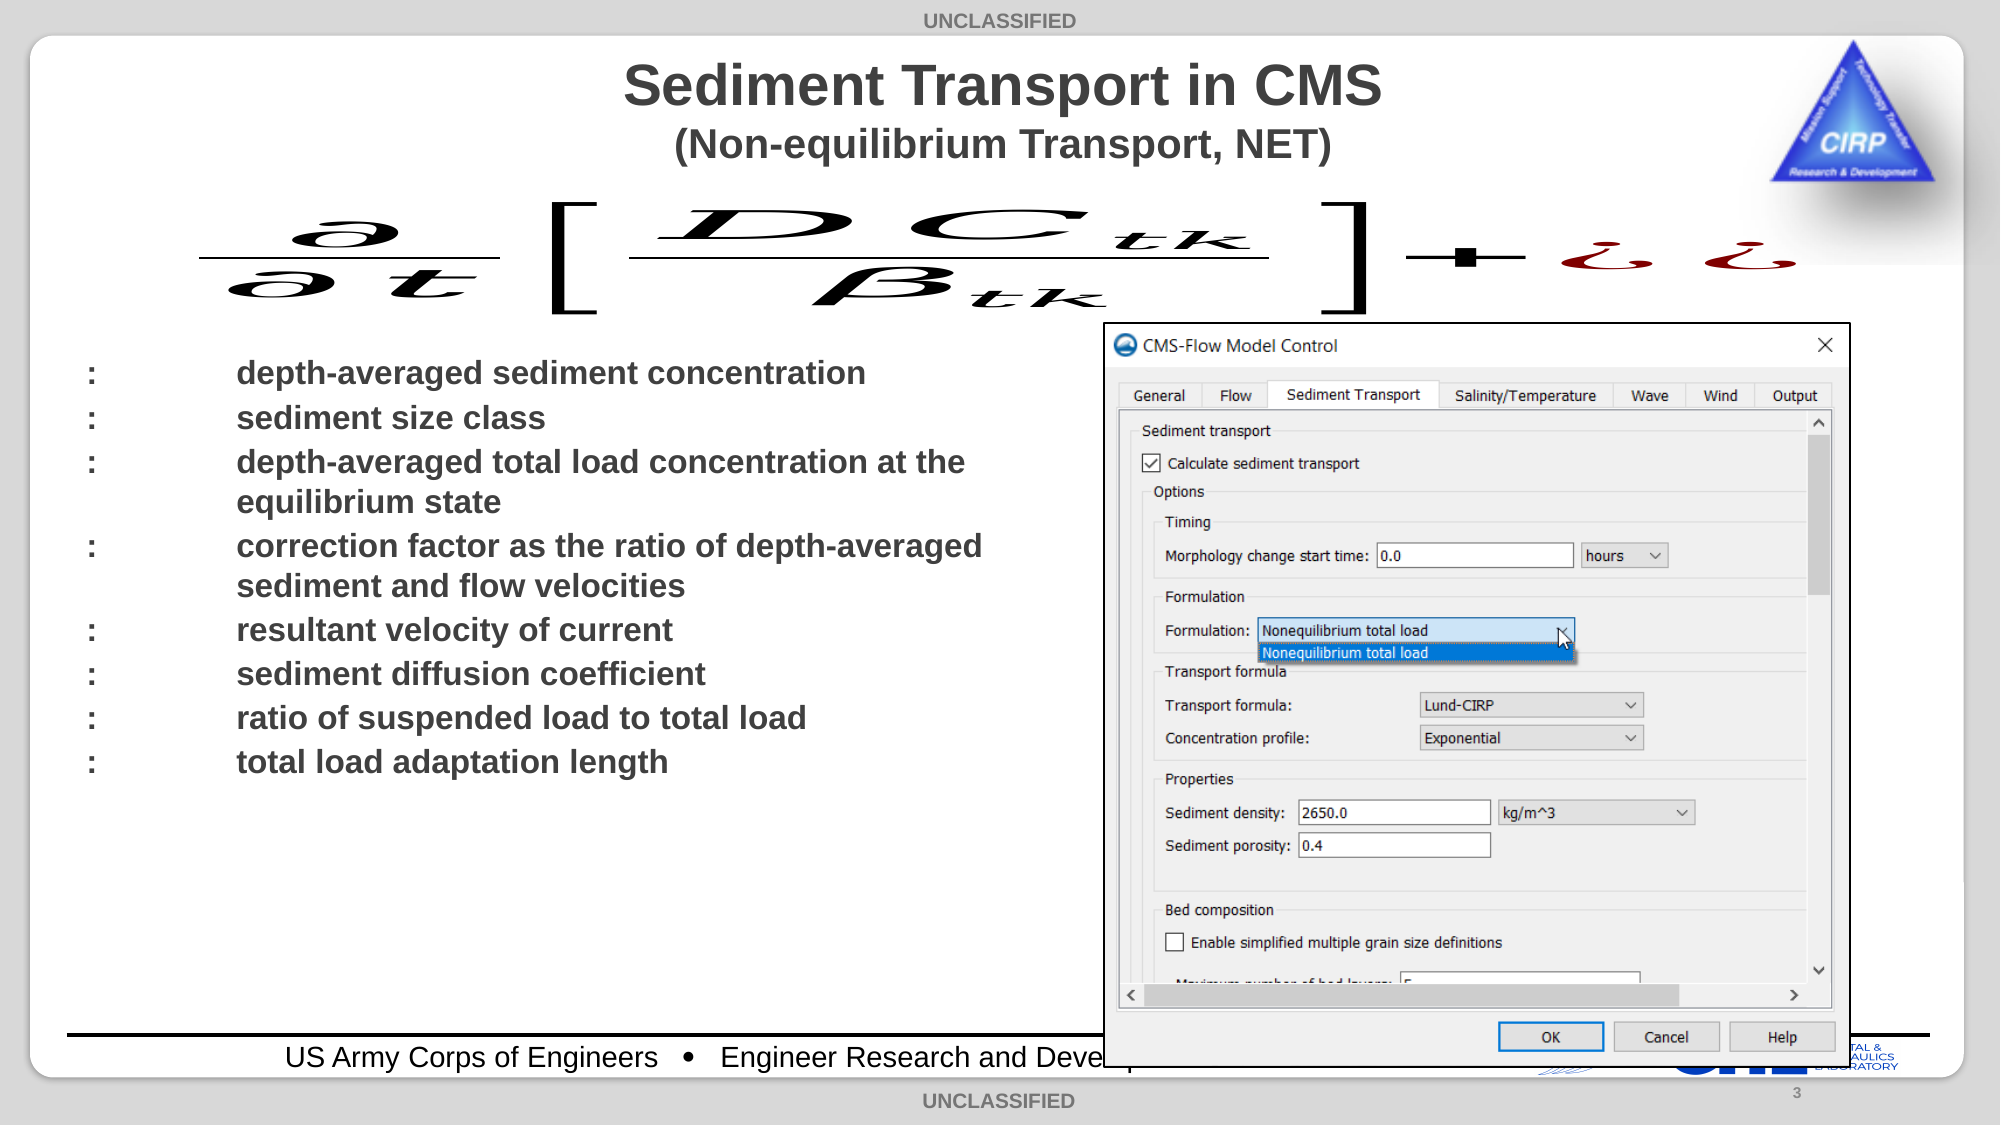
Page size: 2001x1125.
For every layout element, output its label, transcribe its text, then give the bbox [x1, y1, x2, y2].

text_box [312, 419, 1099, 496]
text_box [1854, 419, 2000, 496]
picture [1703, 21, 2001, 265]
slide_number 3 [1350, 1074, 1817, 1125]
picture [1817, 1037, 1901, 1077]
picture [1104, 323, 1850, 1067]
title Sediment Transport in CMS (Non-equilibrium Transport, NET) [328, 34, 1679, 180]
